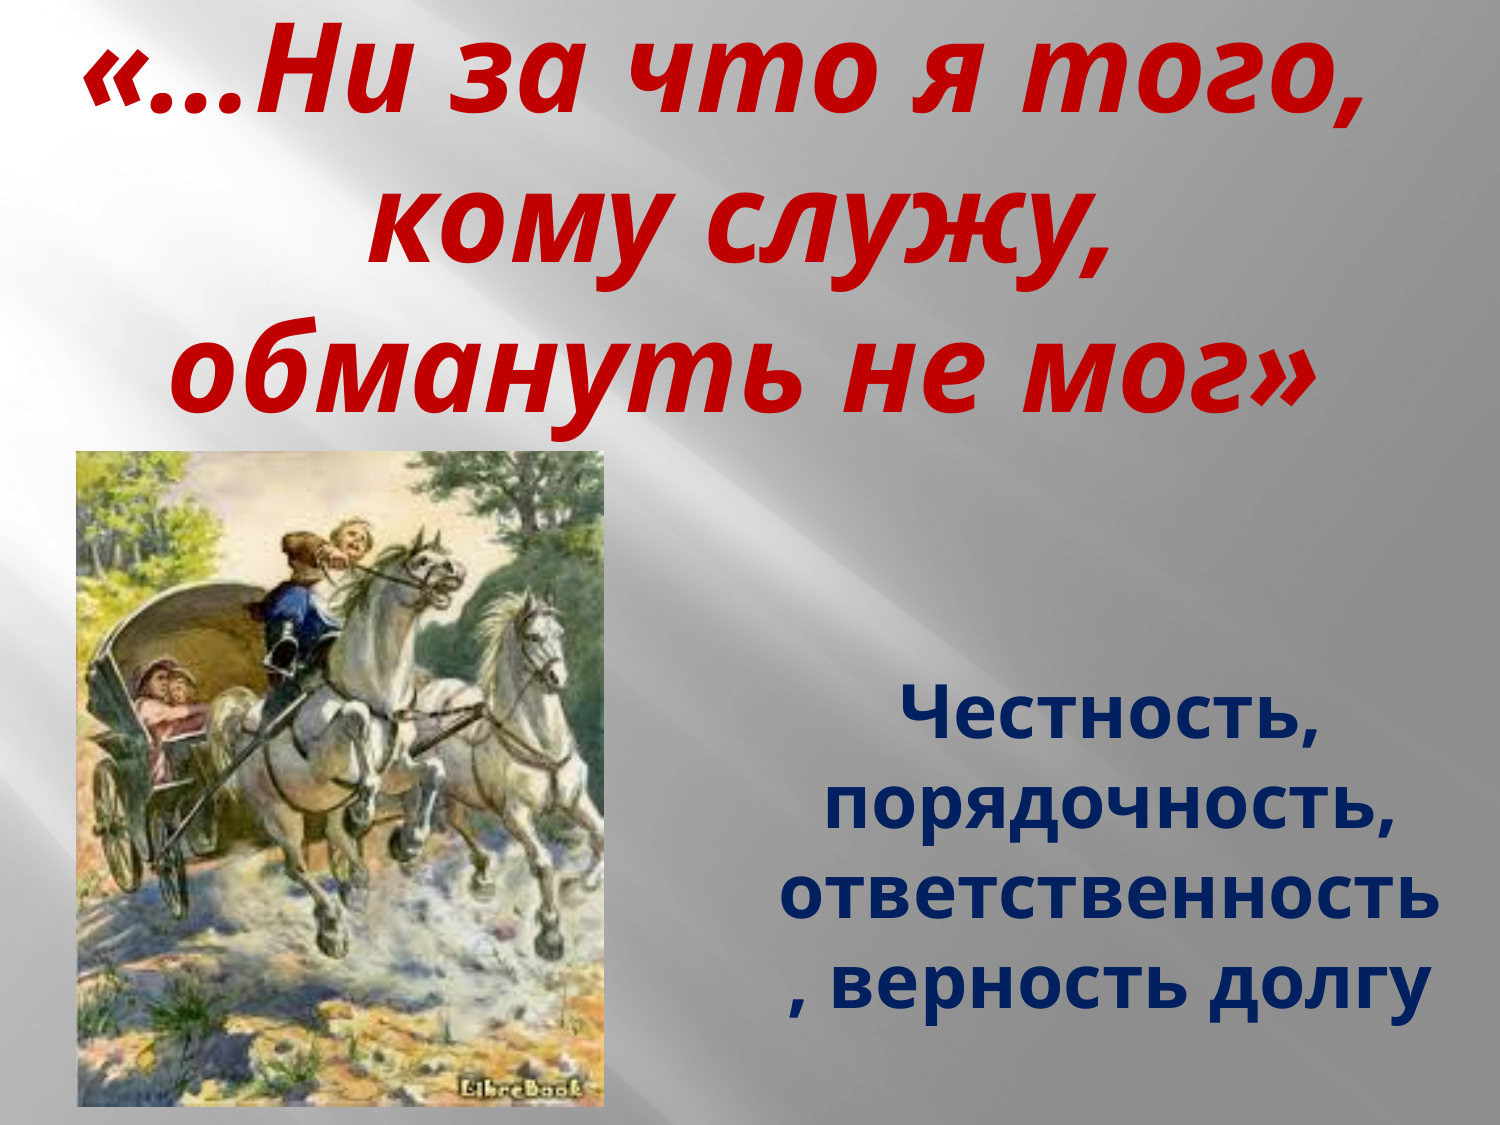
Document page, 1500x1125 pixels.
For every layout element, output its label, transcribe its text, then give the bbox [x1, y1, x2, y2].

list Честность, порядочность, ответственность, верность долгу [750, 551, 1459, 1107]
picture [76, 451, 604, 1107]
title «…Ни за что я того, кому служу, обмануть не мог» [41, 0, 1447, 438]
